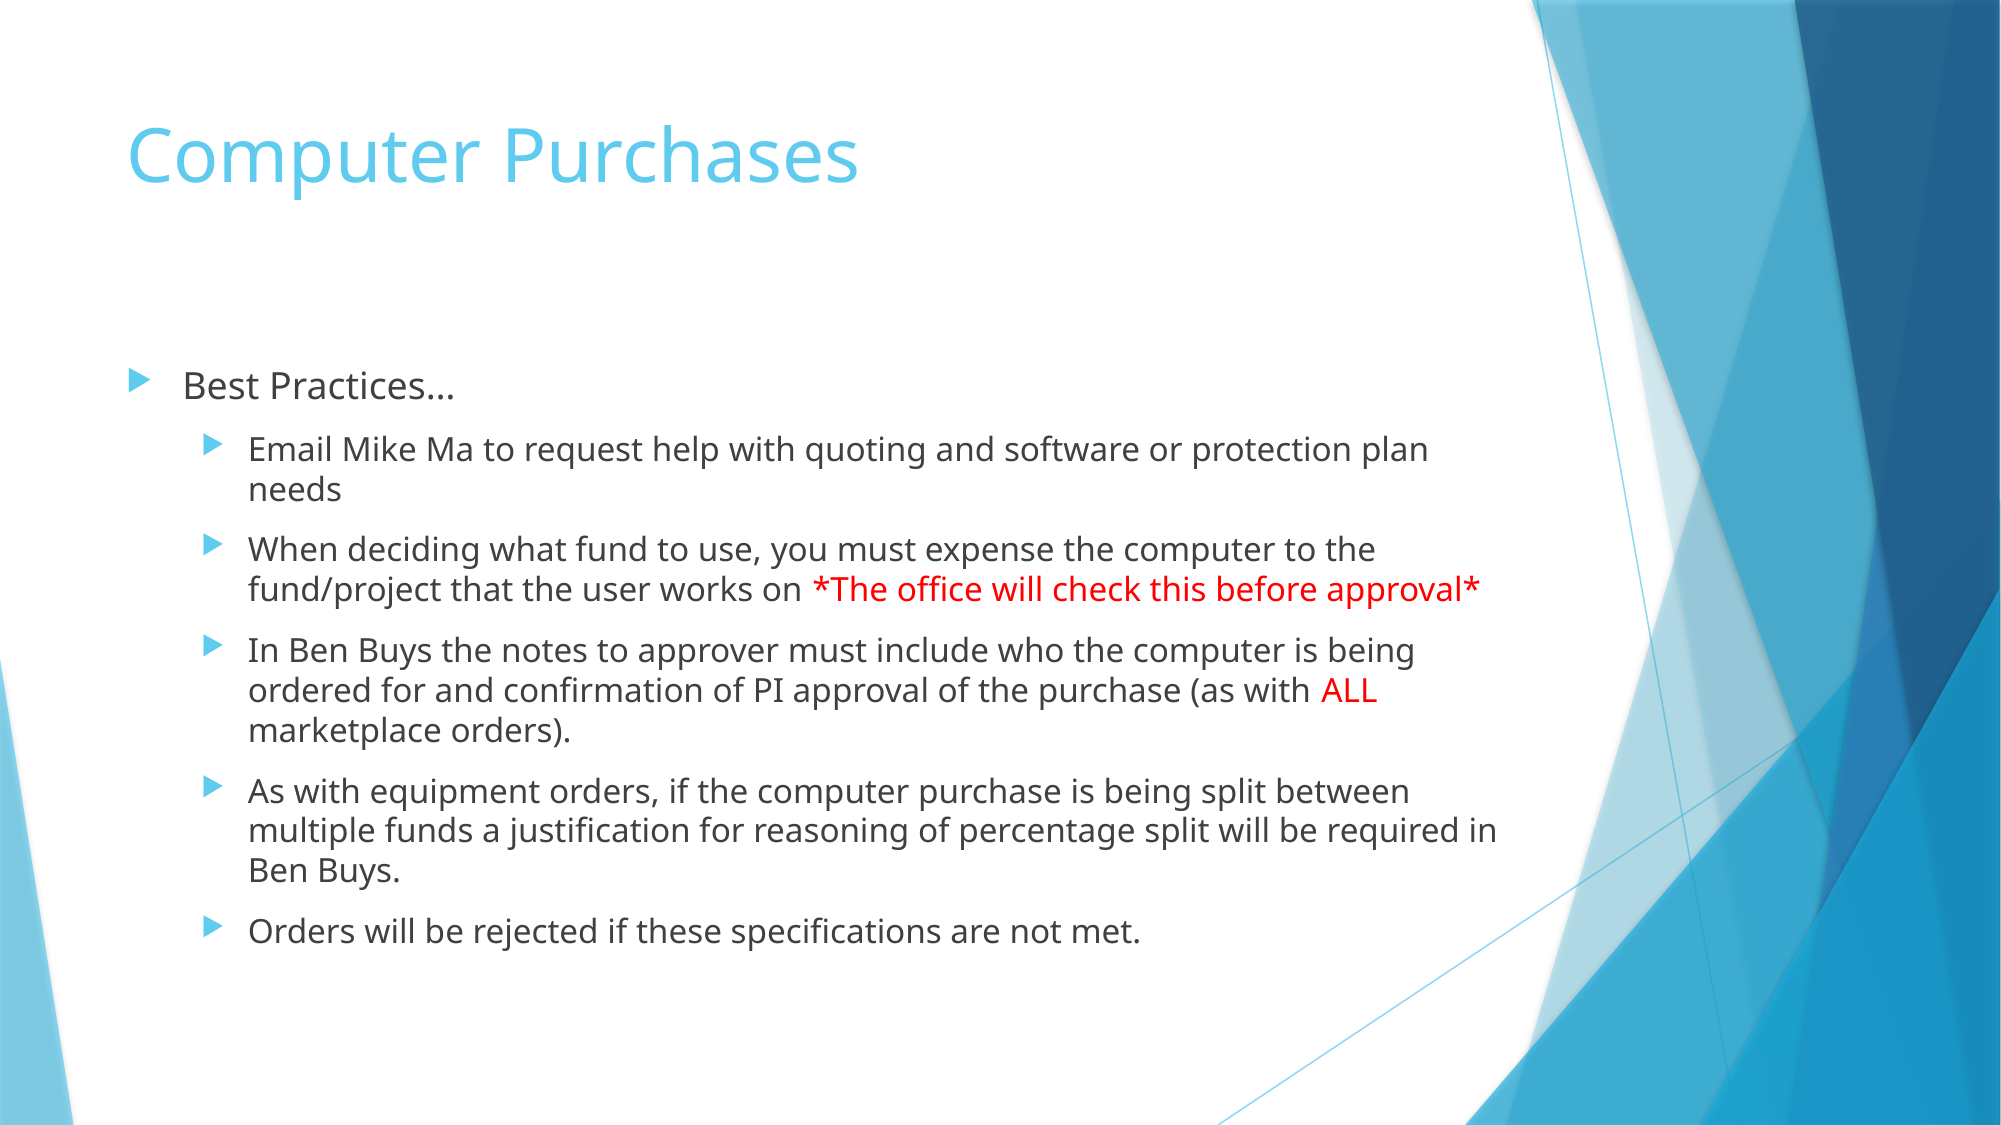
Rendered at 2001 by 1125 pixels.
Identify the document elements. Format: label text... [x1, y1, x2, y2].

list Best Practices… Email Mike Ma to request help with quoting and software or protection plan needs When deciding what fund to use, you must expense the computer to the fund/project that the user works on *The office will check this before approval* In Ben Buys the notes to approver must include who the computer is being ordered for and confirmation of PI approval of the purchase (as with ALL marketplace orders). As with equipment orders, if the computer purchase is being split between multiple funds a justification for reasoning of percentage split will be required in Ben Buys. Orders will be rejected if these specifications are not met. [111, 354, 1522, 992]
title Computer Purchases [111, 99, 1522, 317]
